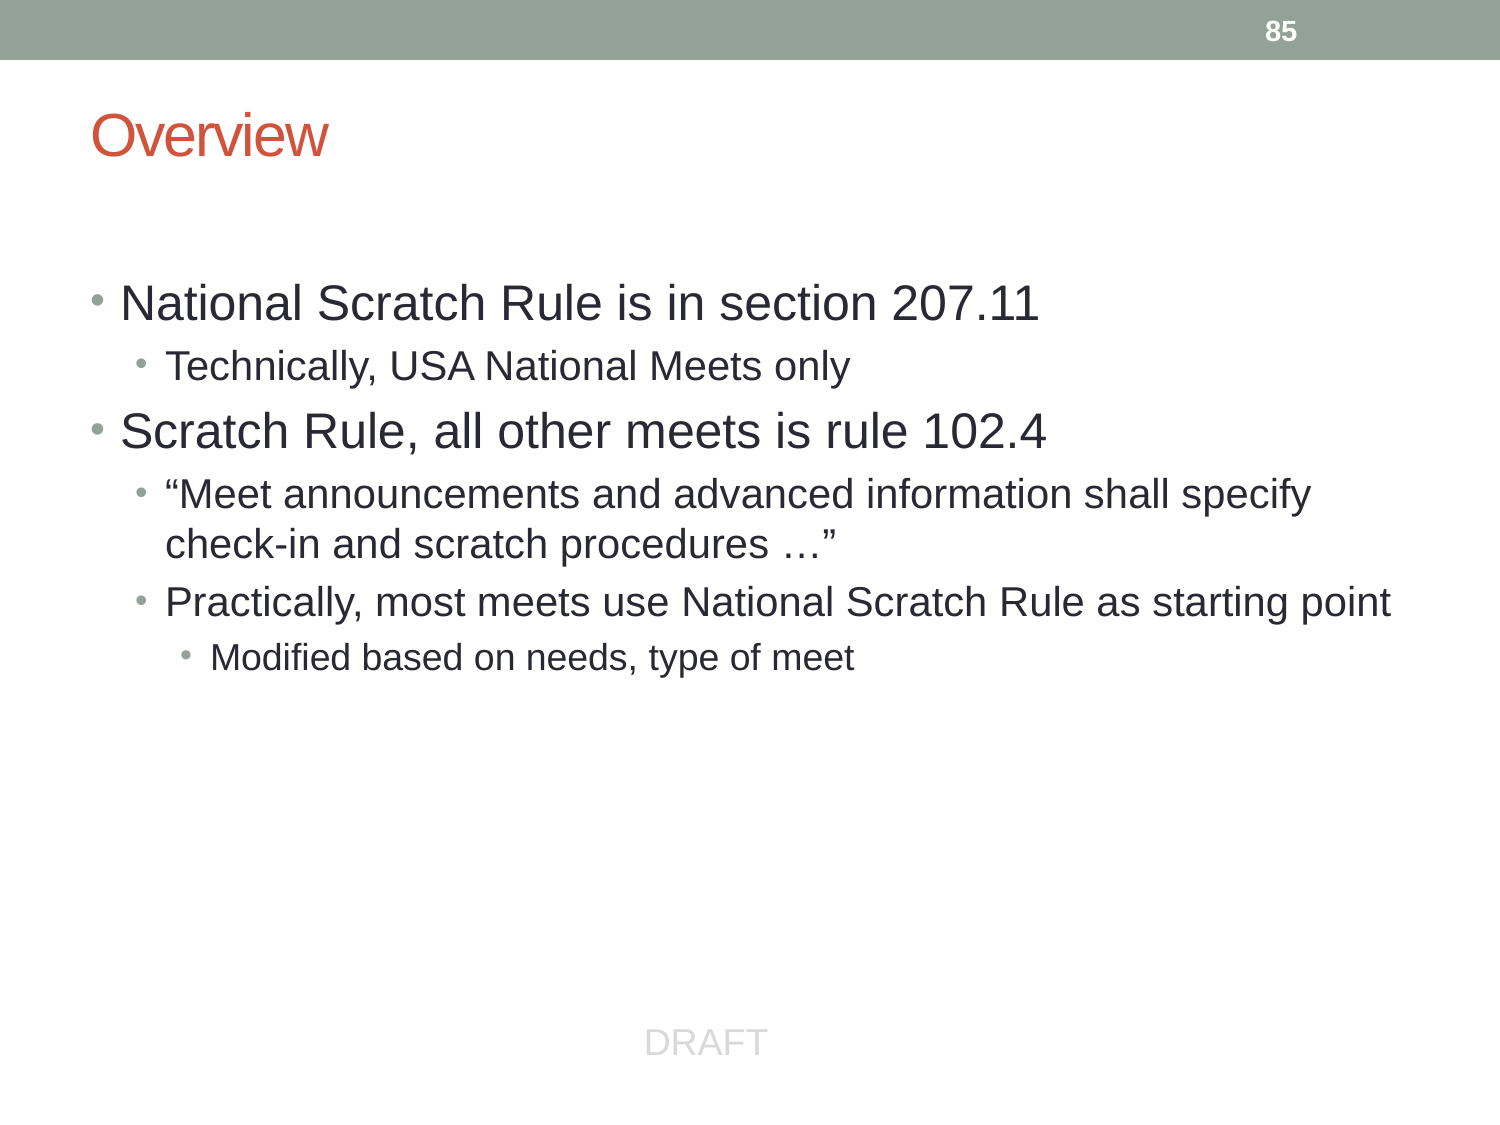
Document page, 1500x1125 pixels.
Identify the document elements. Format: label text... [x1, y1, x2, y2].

title Overview [75, 87, 1425, 250]
list National Scratch Rule is in section 207.11 Technically, USA National Meets only Scratch Rule, all other meets is rule 102.4 “Meet announcements and advanced information shall specify check-in and scratch procedures …” Practically, most meets use National Scratch Rule as starting point Modified based on needs, type of meet [75, 262, 1425, 1063]
slide_number 85 [1250, 3, 1425, 57]
